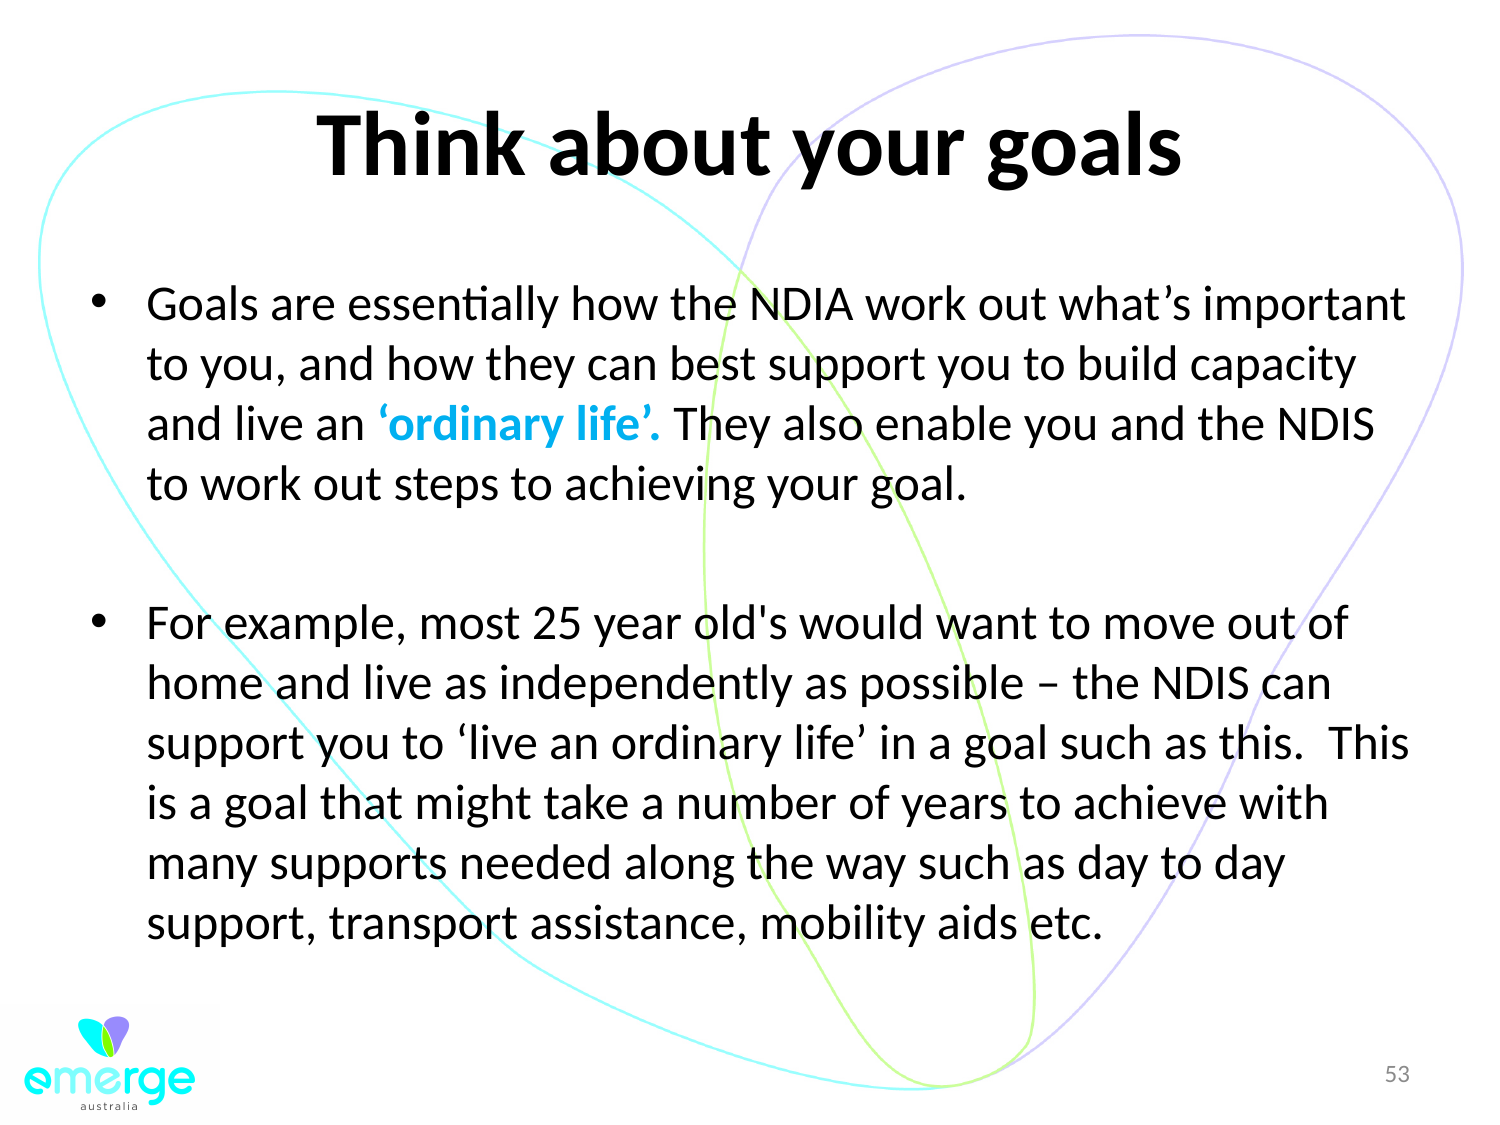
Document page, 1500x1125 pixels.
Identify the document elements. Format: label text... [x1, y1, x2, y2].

title Think about your goals [75, 45, 1425, 233]
picture [0, 1004, 220, 1125]
slide_number 53 [1074, 1042, 1425, 1103]
list Goals are essentially how the NDIA work out what’s important to you, and how they can best support you to build capacity and live an ‘ordinary life’. They also enable you and the NDIS to work out steps to achieving your goal. For example, most 25 year old's would want to move out of home and live as independently as possible – the NDIS can support you to ‘live an ordinary life’ in a goal such as this. This is a goal that might take a number of years to achieve with many supports needed along the way such as day to day support, transport assistance, mobility aids etc. [75, 262, 1425, 1005]
